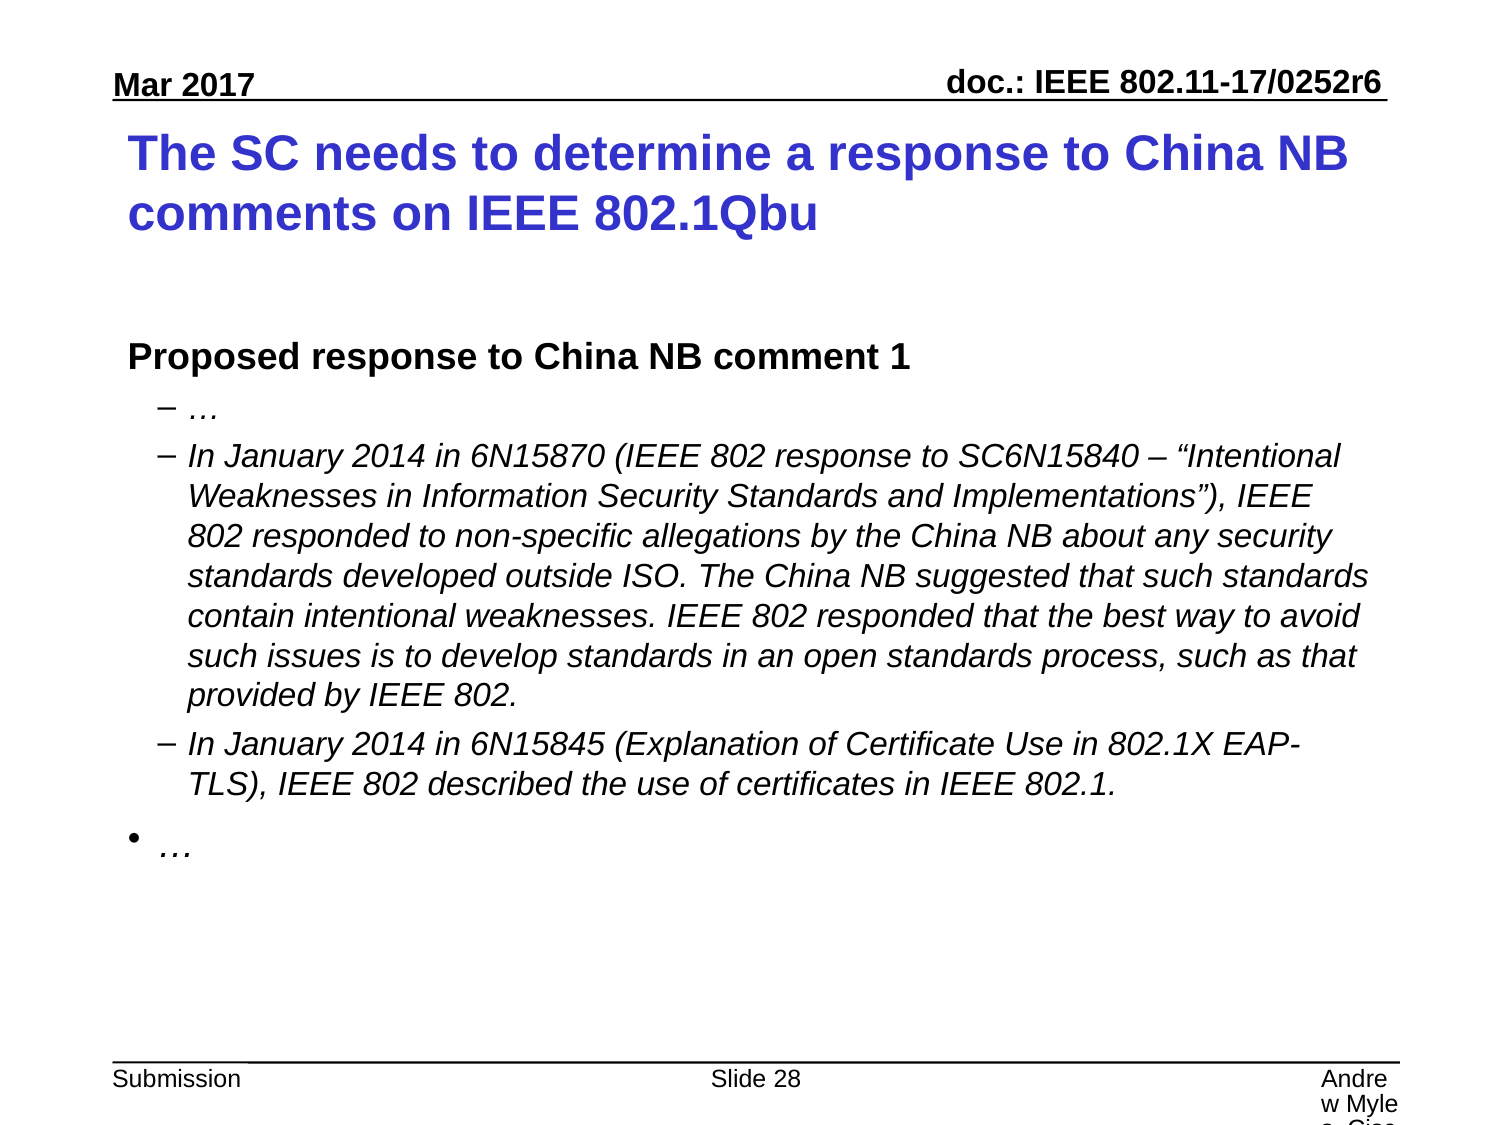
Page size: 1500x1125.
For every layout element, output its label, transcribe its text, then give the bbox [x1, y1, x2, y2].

footer Andrew Myles, Cisco [1320, 1061, 1402, 1093]
title The SC needs to determine a response to China NB comments on IEEE 802.1Qbu [112, 112, 1388, 288]
slide_number Slide 28 [709, 1061, 803, 1093]
list Proposed response to China NB comment 1 … In January 2014 in 6N15870 (IEEE 802 response to SC6N15840 – “Intentional Weaknesses in Information Security Standards and Implementations”), IEEE 802 responded to non-specific allegations by the China NB about any security standards developed outside ISO. The China NB suggested that such standards contain intentional weaknesses. IEEE 802 responded that the best way to avoid such issues is to develop standards in an open standards process, such as that provided by IEEE 802. In January 2014 in 6N15845 (Explanation of Certificate Use in 802.1X EAP-TLS), IEEE 802 described the use of certificates in IEEE 802.1. … [112, 324, 1388, 1000]
